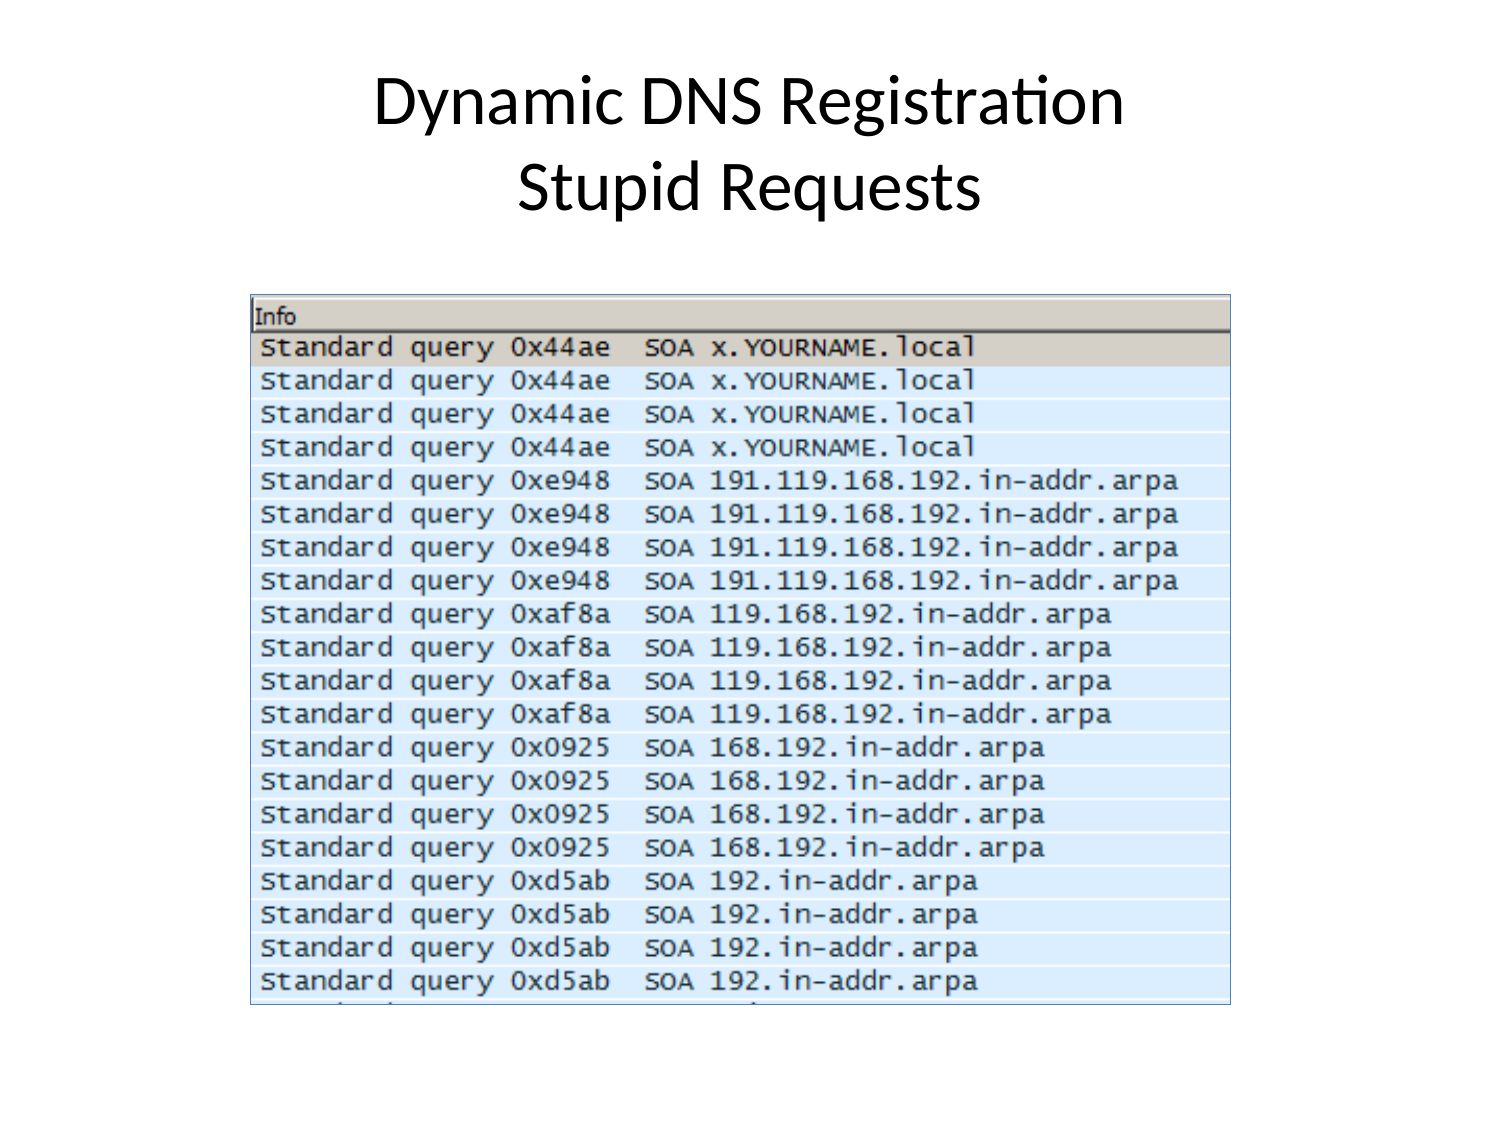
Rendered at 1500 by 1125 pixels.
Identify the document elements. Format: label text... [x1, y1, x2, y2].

title Dynamic DNS Registration Stupid Requests [75, 45, 1425, 233]
picture [250, 294, 1231, 1006]
